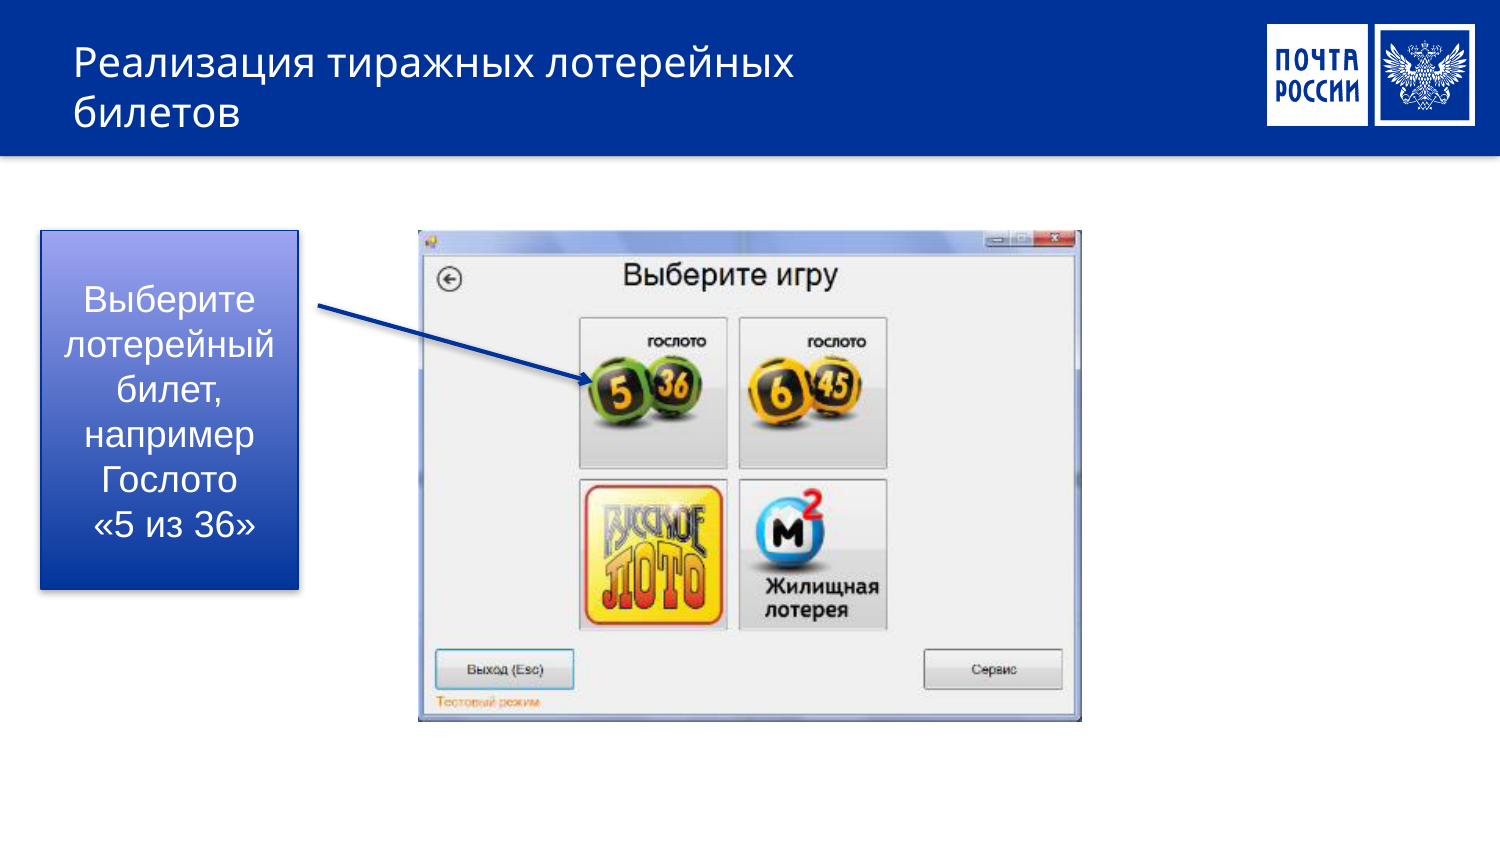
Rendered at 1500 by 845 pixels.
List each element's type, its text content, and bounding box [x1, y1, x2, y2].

text_box Выберите лотерейный билет, например Гослото «5 из 36» [40, 230, 299, 590]
title Реализация тиражных лотерейных билетов [57, 28, 967, 148]
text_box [317, 305, 594, 383]
picture [1267, 24, 1475, 126]
picture [418, 230, 1082, 722]
